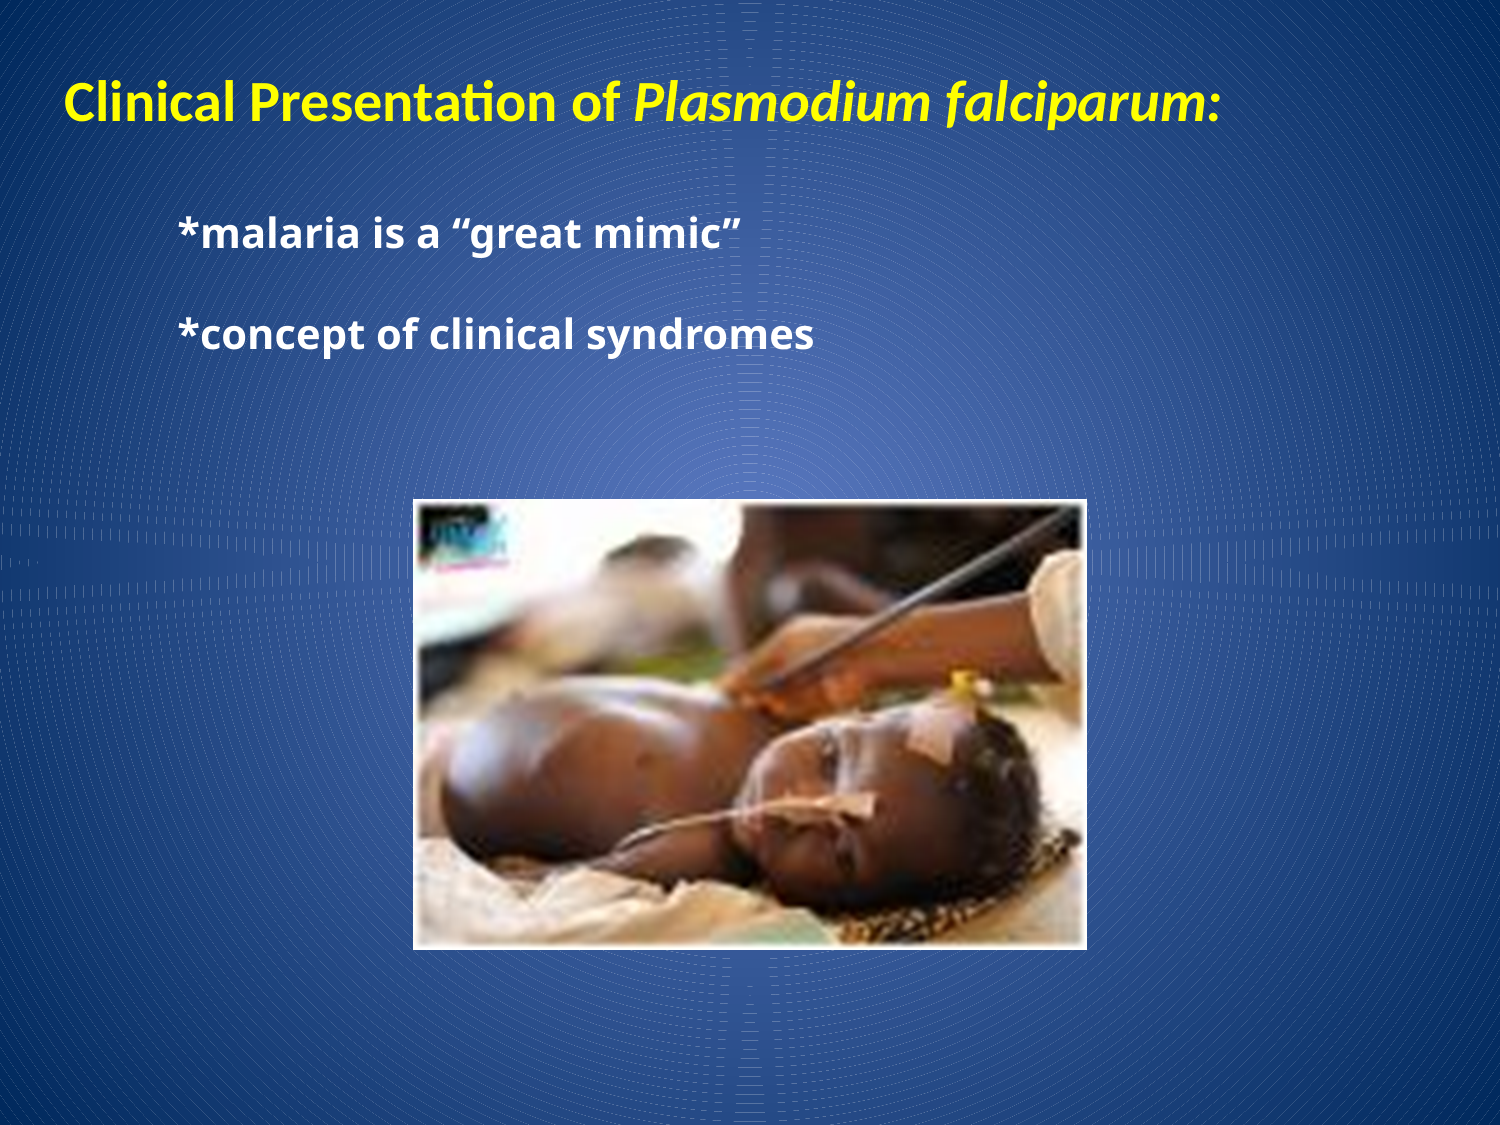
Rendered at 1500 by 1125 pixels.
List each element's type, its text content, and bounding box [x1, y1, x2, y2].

text_box Clinical Presentation of Plasmodium falciparum: [49, 55, 1388, 141]
text_box *malaria is a “great mimic” *concept of clinical syndromes [162, 199, 1313, 415]
picture [412, 499, 1088, 951]
